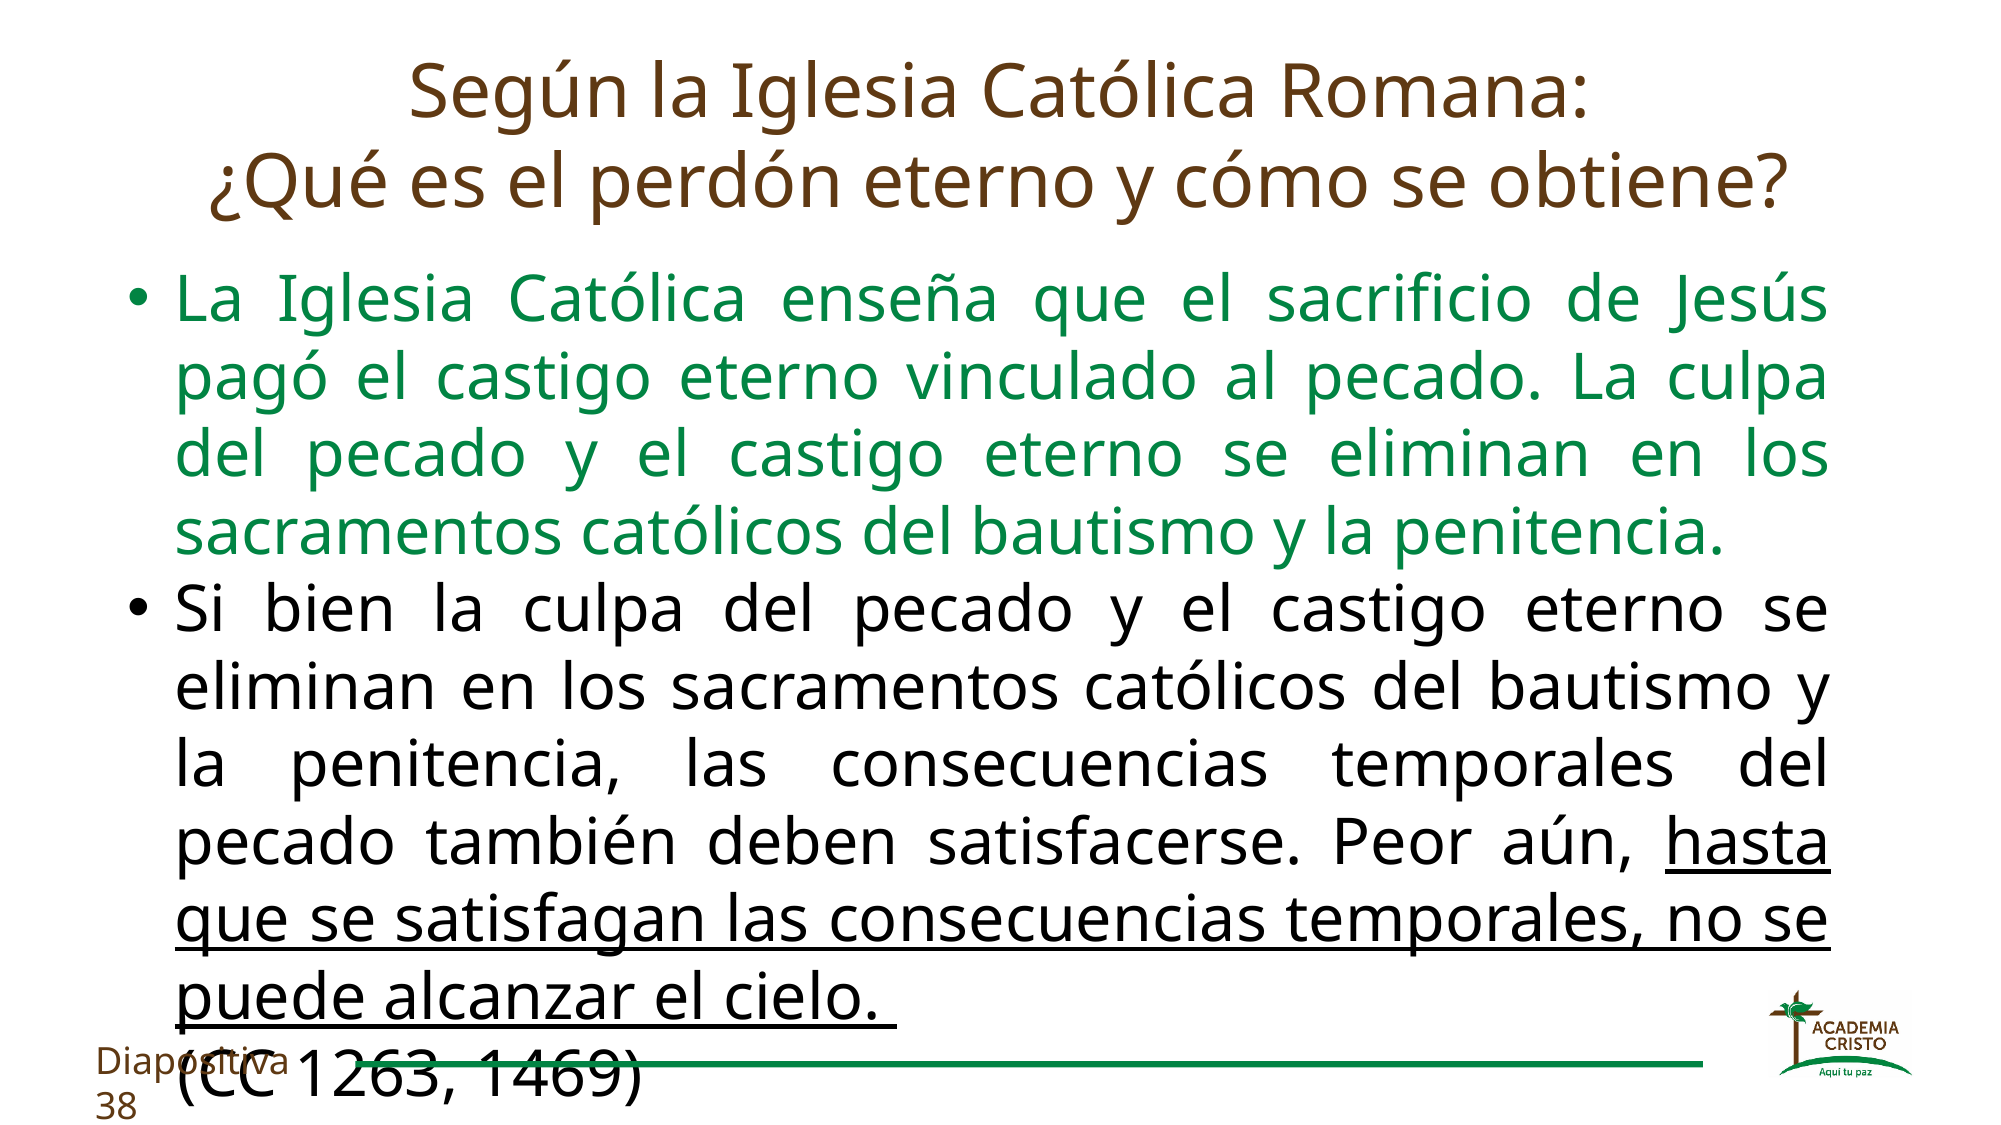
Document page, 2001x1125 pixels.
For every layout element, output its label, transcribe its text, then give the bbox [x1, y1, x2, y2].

text_box Diapositiva 38 [80, 1029, 337, 1125]
text_box Según la Iglesia Católica Romana: ¿Qué es el perdón eterno y cómo se obtiene? [170, 34, 1829, 230]
picture [1760, 984, 1922, 1091]
text_box La Iglesia Católica enseña que el sacrificio de Jesús pagó el castigo eterno vinculado al pecado. La culpa del pecado y el castigo eterno se eliminan en los sacramentos católicos del bautismo y la penitencia. Si bien la culpa del pecado y el castigo eterno se eliminan en los sacramentos católicos del bautismo y la penitencia, las consecuencias temporales del pecado también deben satisfacerse. Peor aún, hasta que se satisfagan las consecuencias temporales, no se puede alcanzar el cielo. (CC 1263, 1469) [112, 249, 1847, 1117]
